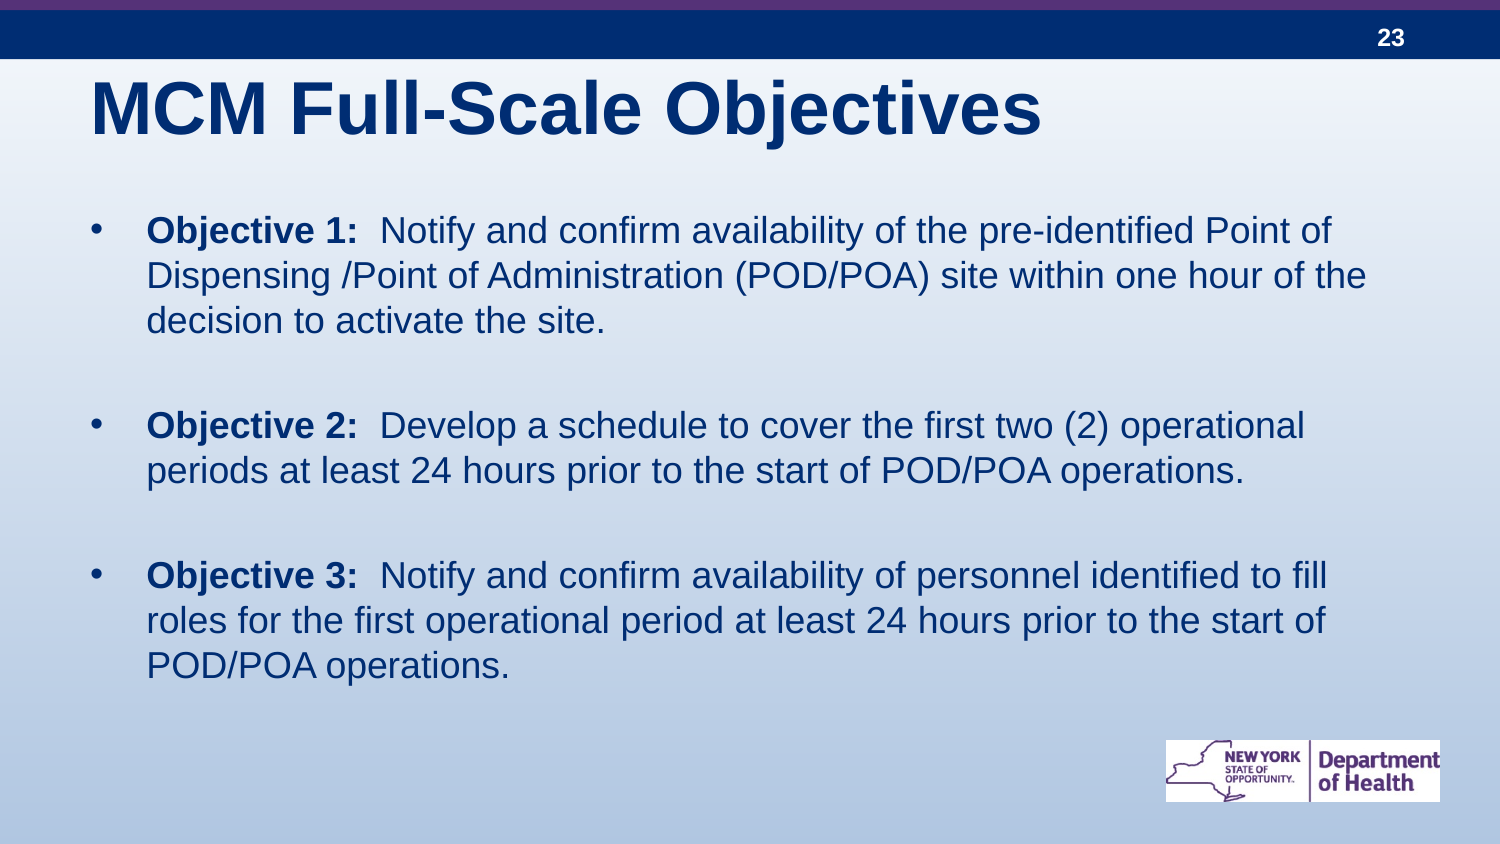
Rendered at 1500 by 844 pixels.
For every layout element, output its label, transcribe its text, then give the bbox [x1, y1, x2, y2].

list Objective 1: Notify and confirm availability of the pre-identified Point of Dispensing /Point of Administration (POD/POA) site within one hour of the decision to activate the site. Objective 2: Develop a schedule to cover the first two (2) operational periods at least 24 hours prior to the start of POD/POA operations. Objective 3: Notify and confirm availability of personnel identified to fill roles for the first operational period at least 24 hours prior to the start of POD/POA operations. [75, 198, 1425, 844]
picture [1425, 740, 1440, 802]
title MCM Full-Scale Objectives [75, 33, 1425, 175]
